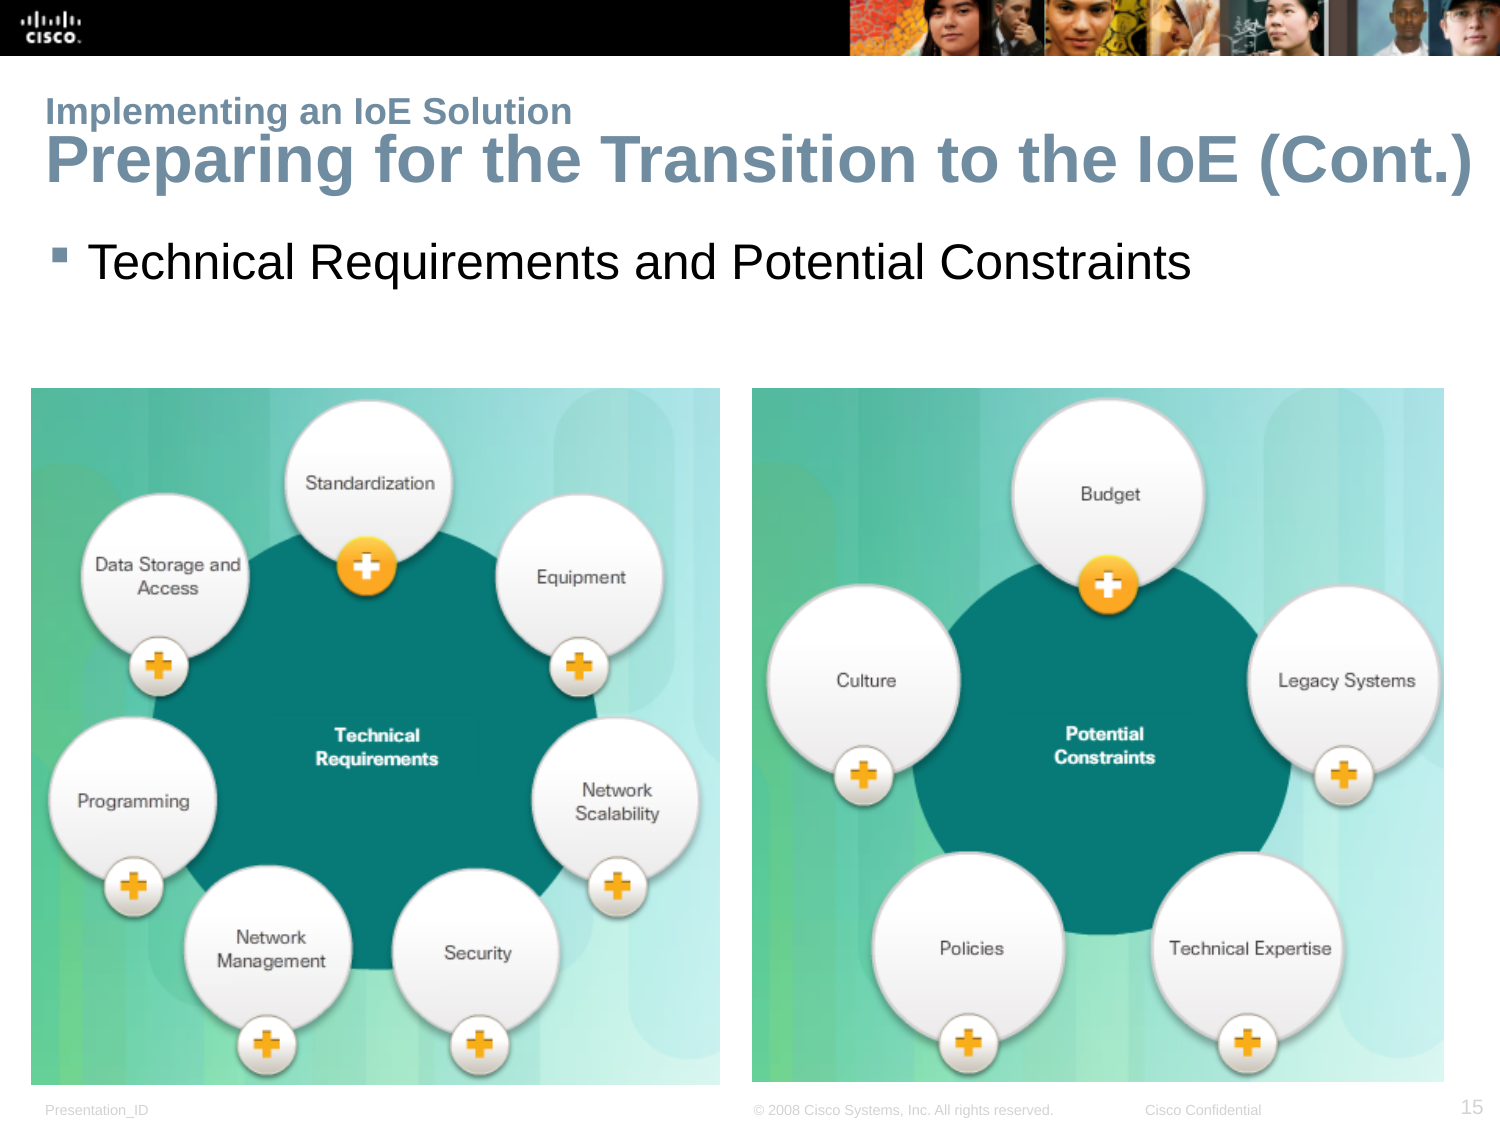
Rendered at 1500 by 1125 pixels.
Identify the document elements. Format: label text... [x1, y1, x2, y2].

picture [31, 388, 720, 1085]
picture [752, 388, 1444, 1082]
title Implementing an IoE Solution Preparing for the Transition to the IoE (Cont.) [31, 64, 1500, 203]
list Technical Requirements and Potential Constraints [34, 227, 1471, 1082]
picture [0, 0, 1500, 56]
